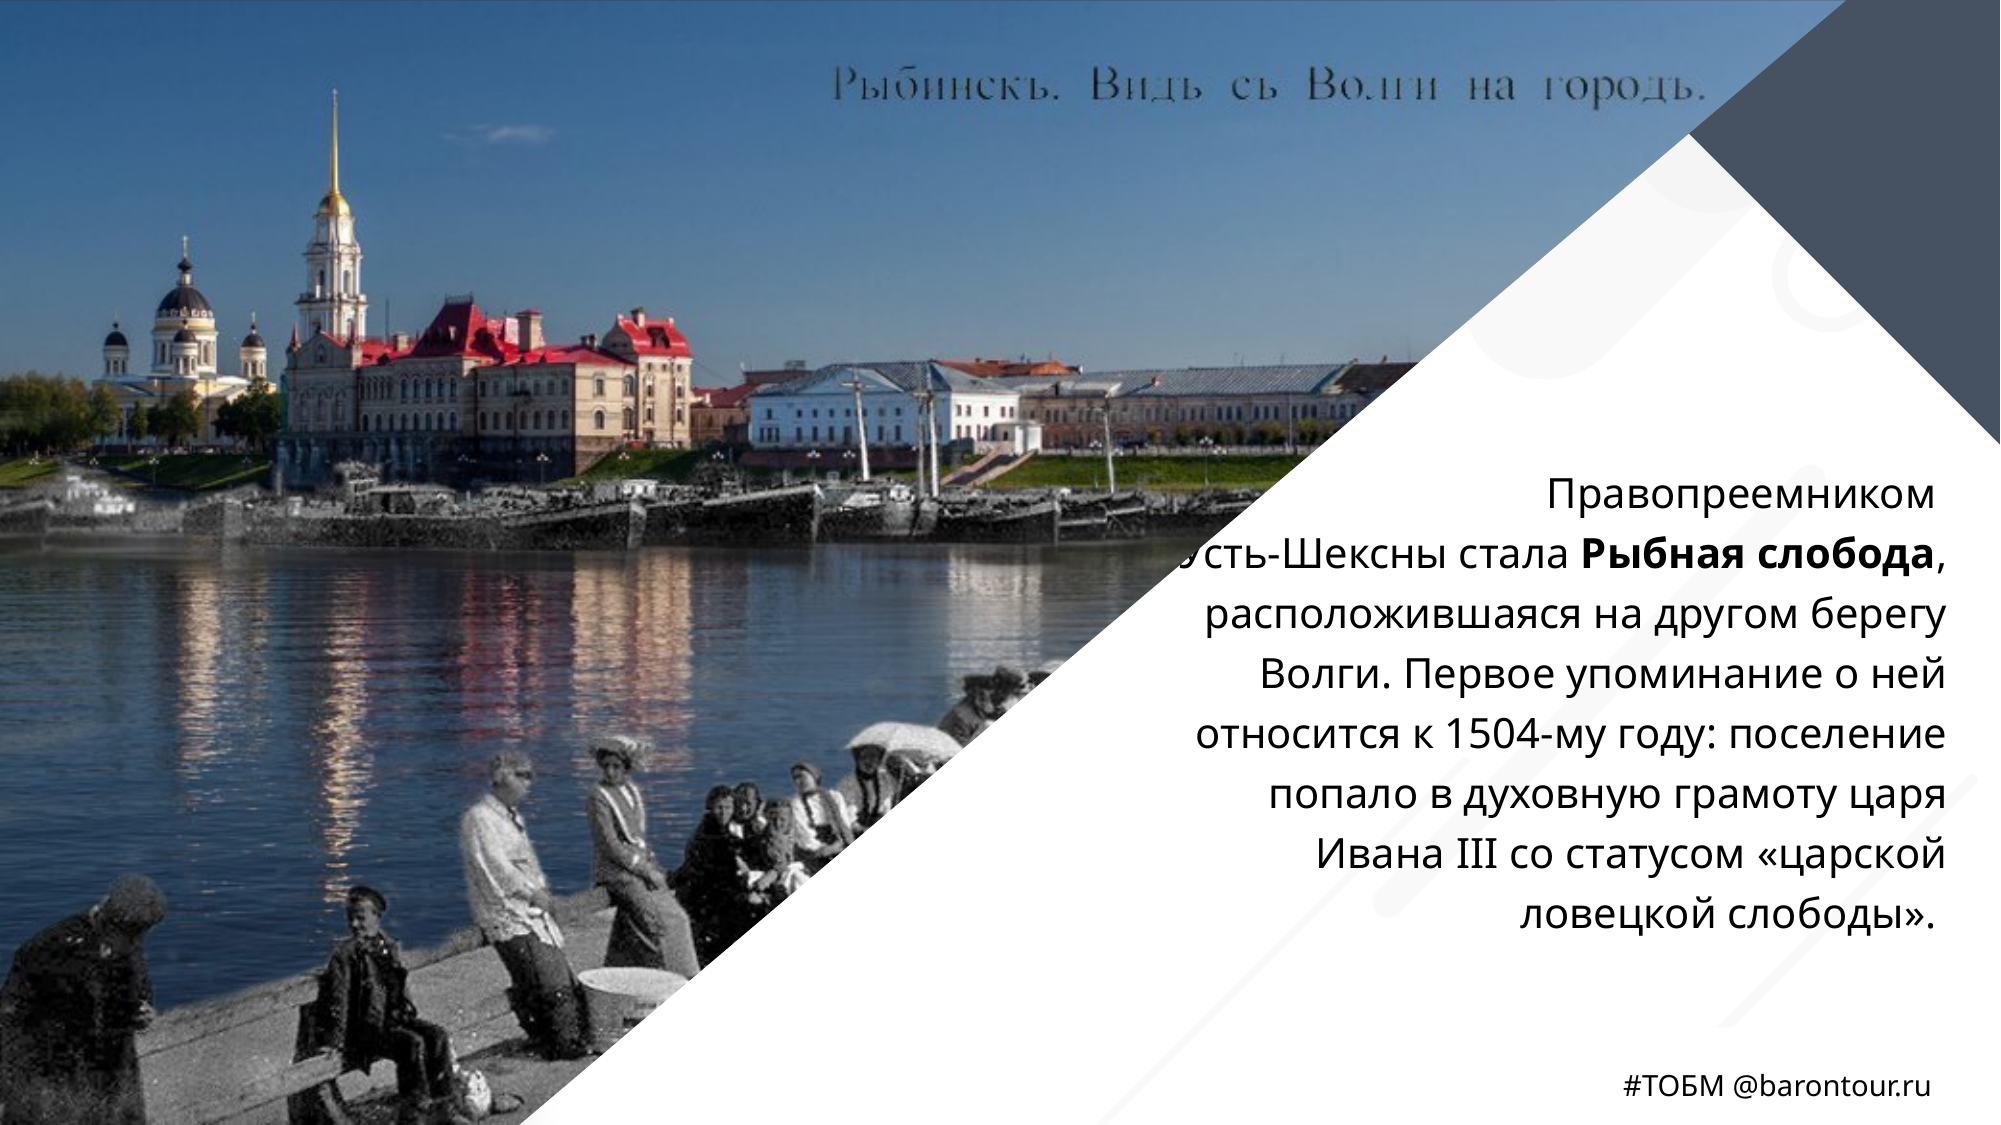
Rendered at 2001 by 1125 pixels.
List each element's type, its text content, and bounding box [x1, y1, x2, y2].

picture [0, 0, 1847, 1125]
text_box [1846, 0, 2000, 447]
text_box Правопреемником Усть-Шексны стала Рыбная слобода, расположившаяся на другом берегу Волги. Первое упоминание о ней относится к 1504-му году: поселение попало в духовную грамоту царя Ивана III со статусом «царской ловецкой слободы». [1846, 449, 1963, 945]
text_box [1846, 1026, 1990, 1106]
text_box #ТОБМ @barontour.ru [1846, 1060, 1962, 1111]
